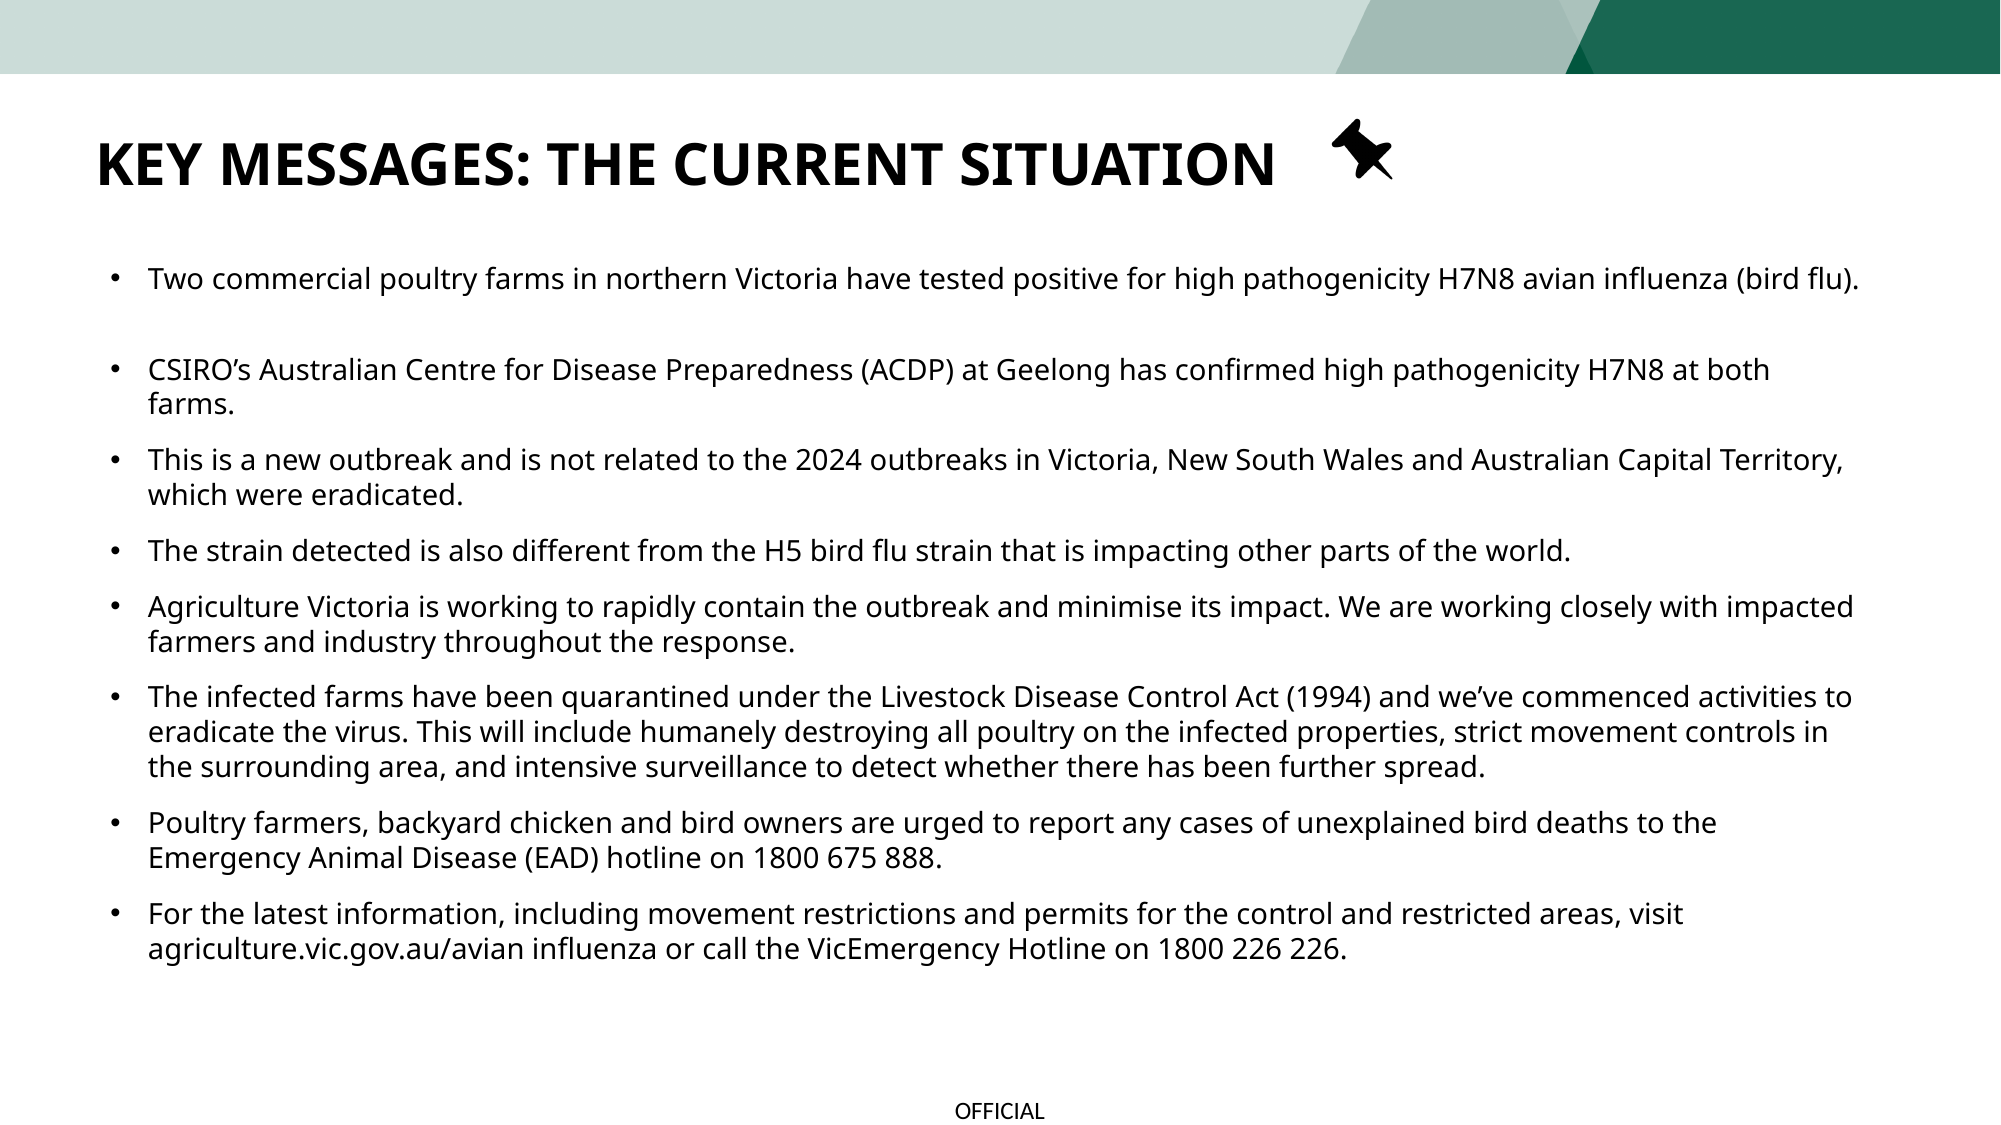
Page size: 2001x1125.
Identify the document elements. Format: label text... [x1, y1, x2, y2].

picture [0, 0, 2001, 1125]
list Two commercial poultry farms in northern Victoria have tested positive for high pathogenicity H7N8 avian influenza (bird flu). CSIRO’s Australian Centre for Disease Preparedness (ACDP) at Geelong has confirmed high pathogenicity H7N8 at both farms. This is a new outbreak and is not related to the 2024 outbreaks in Victoria, New South Wales and Australian Capital Territory, which were eradicated. The strain detected is also different from the H5 bird flu strain that is impacting other parts of the world. Agriculture Victoria is working to rapidly contain the outbreak and minimise its impact. We are working closely with impacted farmers and industry throughout the response. The infected farms have been quarantined under the Livestock Disease Control Act (1994) and we’ve commenced activities to eradicate the virus. This will include humanely destroying all poultry on the infected properties, strict movement controls in the surrounding area, and intensive surveillance to detect whether there has been further spread. Poultry farmers, backyard chicken and bird owners are urged to report any cases of unexplained bird deaths to the Emergency Animal Disease (EAD) hotline on 1800 675 888. For the latest information, including movement restrictions and permits for the control and restricted areas, visit agriculture.vic.gov.au/avian influenza or call the VicEmergency Hotline on 1800 226 226. [95, 252, 1878, 968]
title KEY MESSAGES: THE CURRENT SITUATION [95, 79, 1774, 253]
